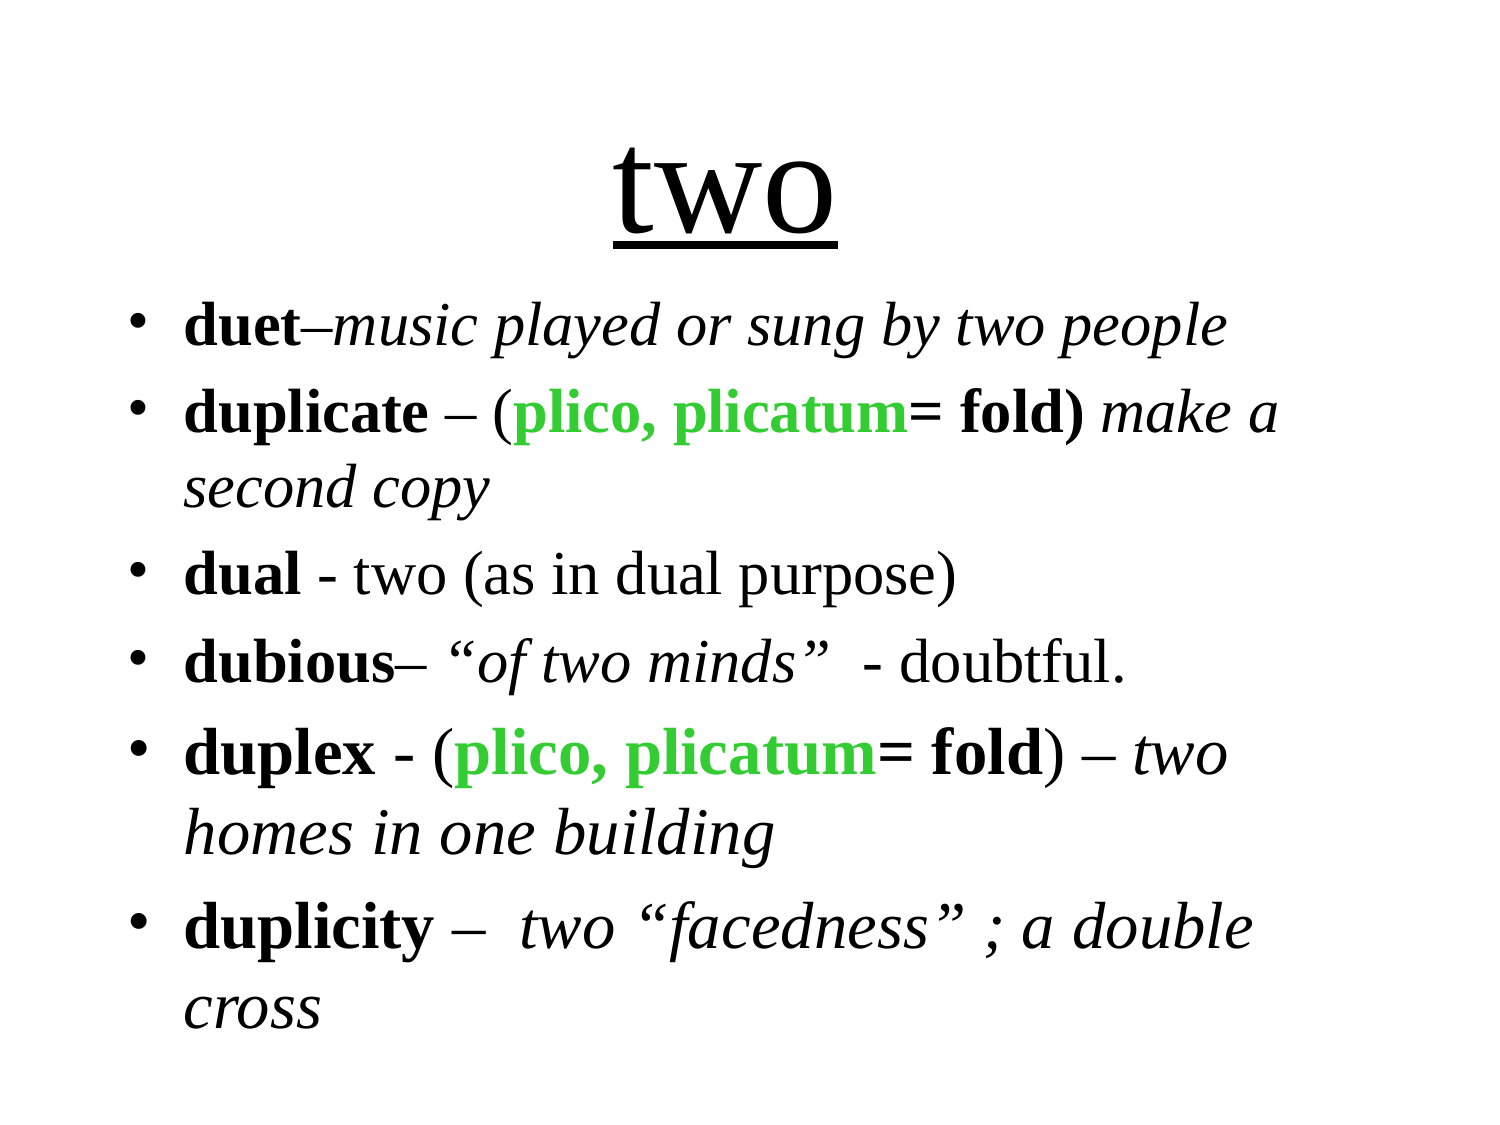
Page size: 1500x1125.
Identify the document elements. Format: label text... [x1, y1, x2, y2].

text_box two [87, 75, 1363, 338]
text_box duet–music played or sung by two people duplicate – (plico, plicatum= fold) make a second copy dual - two (as in dual purpose) dubious– “of two minds” - doubtful. duplex - (plico, plicatum= fold) – two homes in one building duplicity – two “facedness” ; a double cross [112, 275, 1388, 1063]
